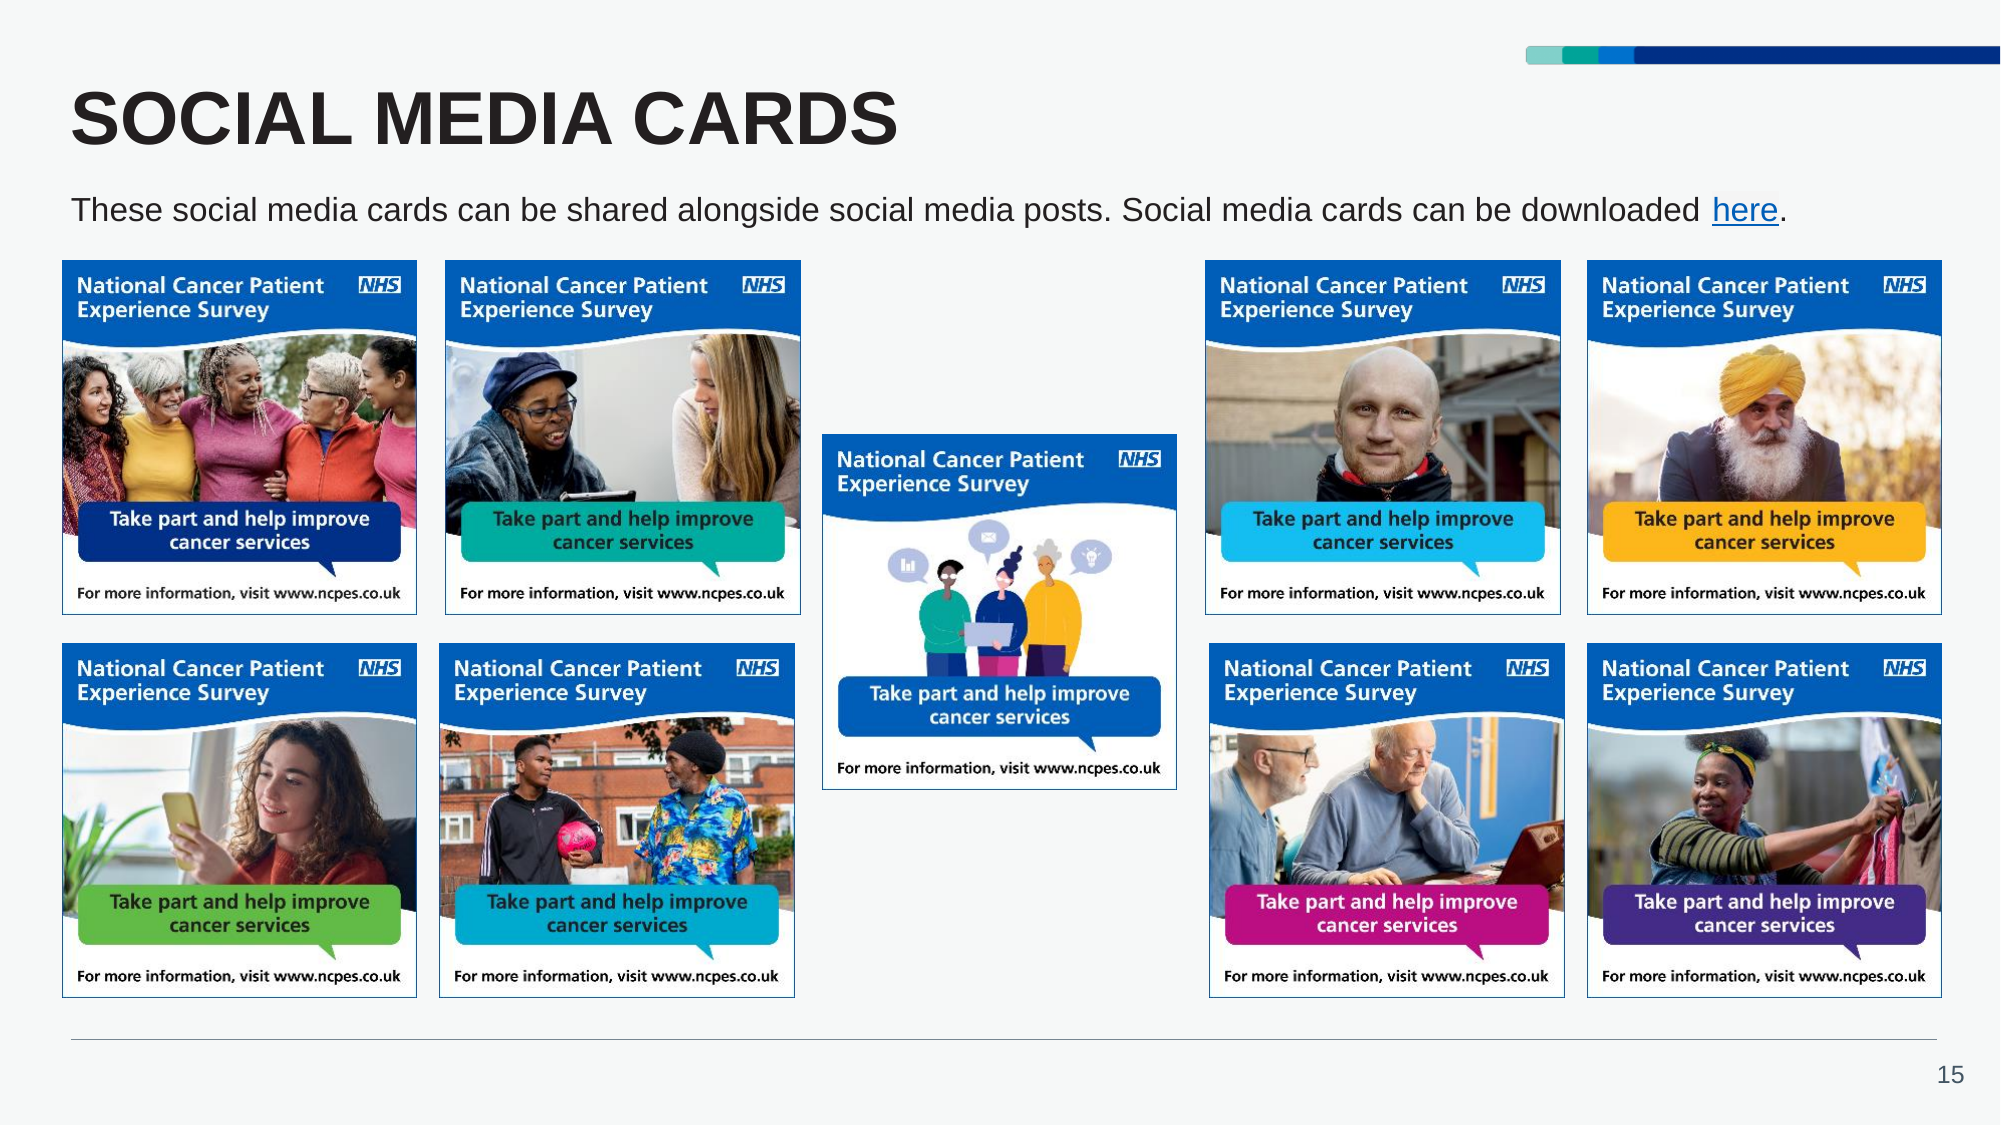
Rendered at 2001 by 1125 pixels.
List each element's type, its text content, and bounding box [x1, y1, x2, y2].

picture [1587, 260, 1942, 615]
title SOCIAL MEDIA CARDS [70, 48, 1942, 182]
picture [62, 643, 417, 998]
picture [1587, 643, 1942, 998]
list These social media cards can be shared alongside social media posts. Social media cards can be downloaded here. [70, 182, 1942, 360]
picture [1209, 643, 1565, 998]
picture [439, 643, 795, 998]
picture [1513, 41, 2001, 70]
picture [822, 434, 1177, 790]
picture [1205, 260, 1561, 615]
picture [62, 260, 417, 615]
picture [445, 260, 801, 615]
